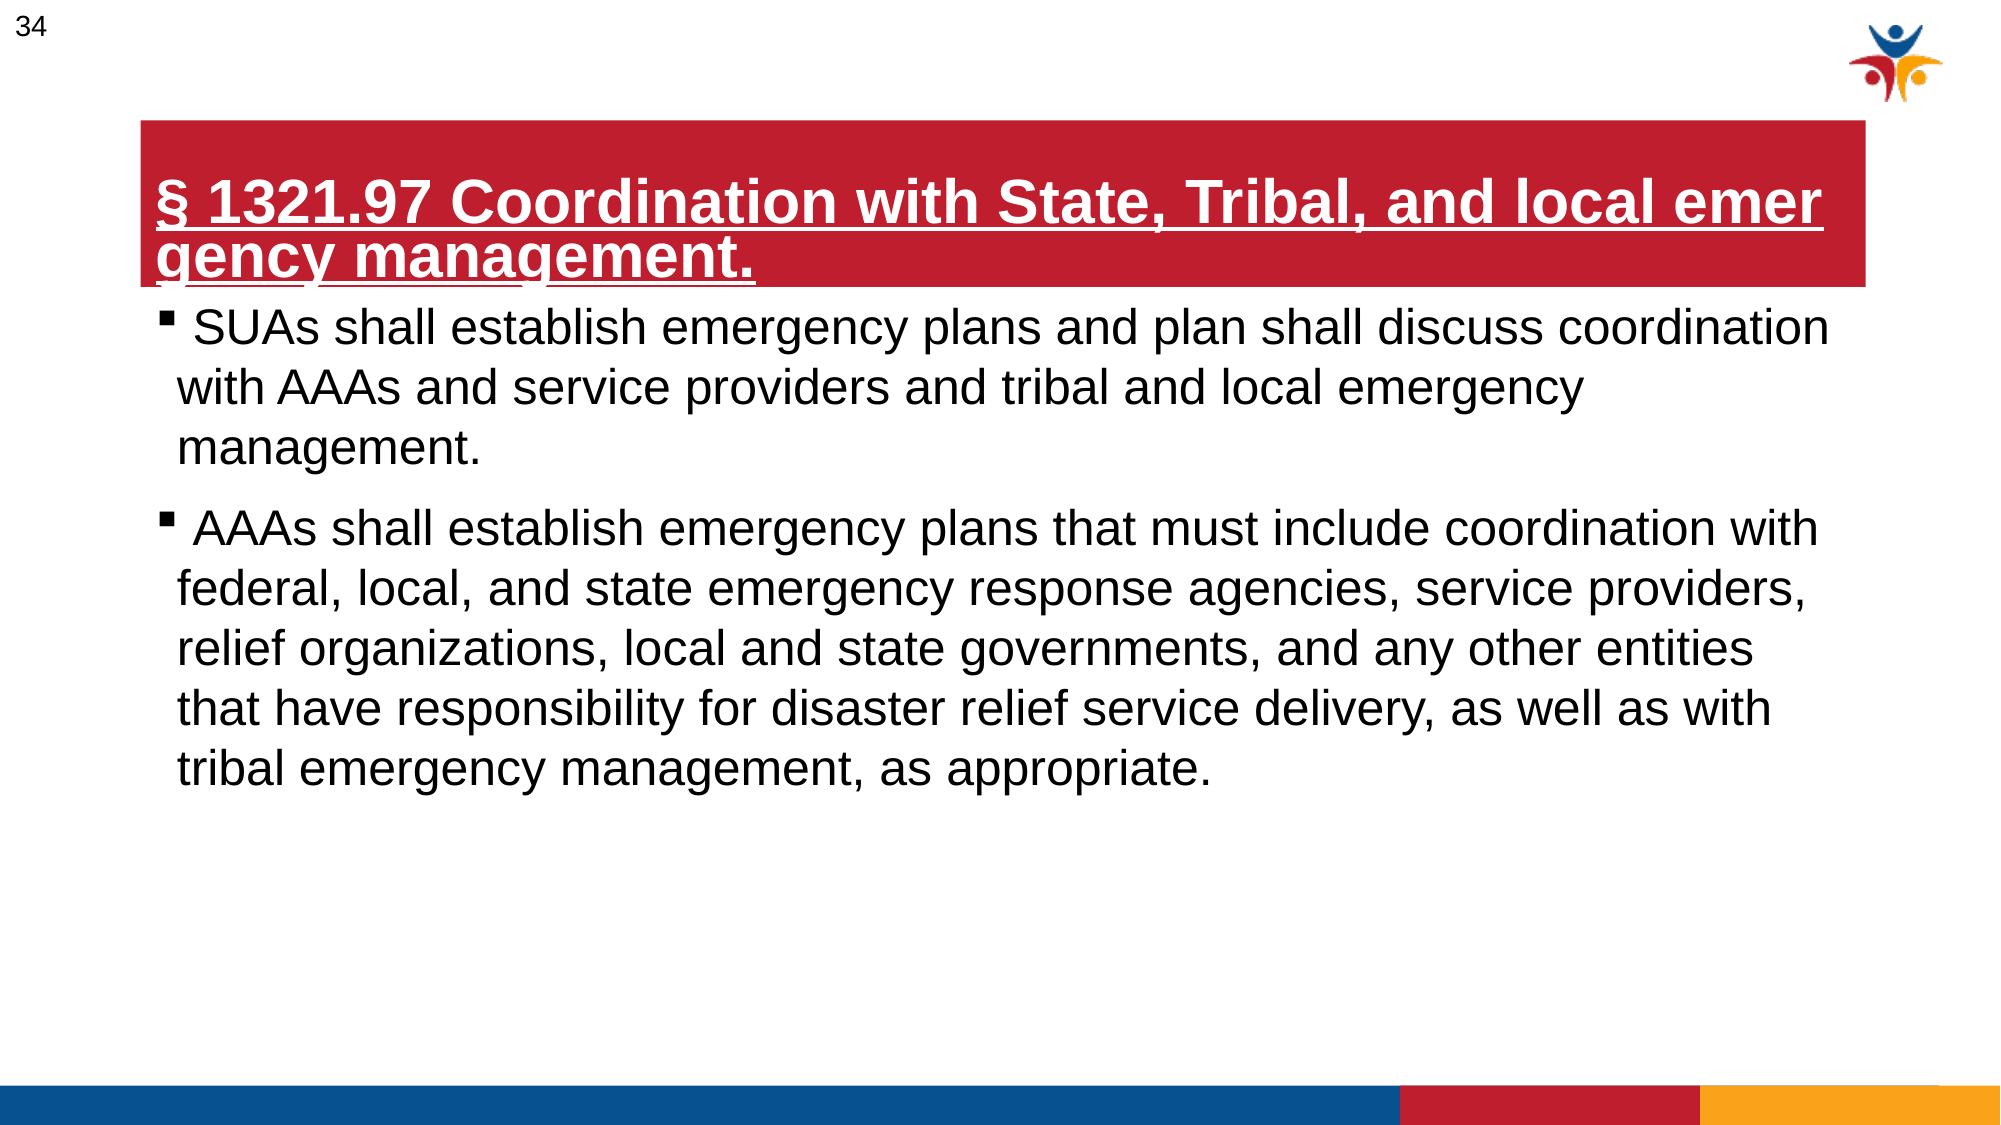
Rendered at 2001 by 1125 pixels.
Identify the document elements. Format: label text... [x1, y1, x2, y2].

slide_number 34 [0, 0, 66, 37]
picture [1849, 25, 1943, 102]
list SUAs shall establish emergency plans and plan shall discuss coordination with AAAs and service providers and tribal and local emergency management. AAAs shall establish emergency plans that must include coordination with federal, local, and state emergency response agencies, service providers, relief organizations, local and state governments, and any other entities that have responsibility for disaster relief service delivery, as well as with tribal emergency management, as appropriate. [140, 286, 1859, 1037]
title § 1321.97 Coordination with State, Tribal, and local emergency management. [140, 120, 1866, 287]
